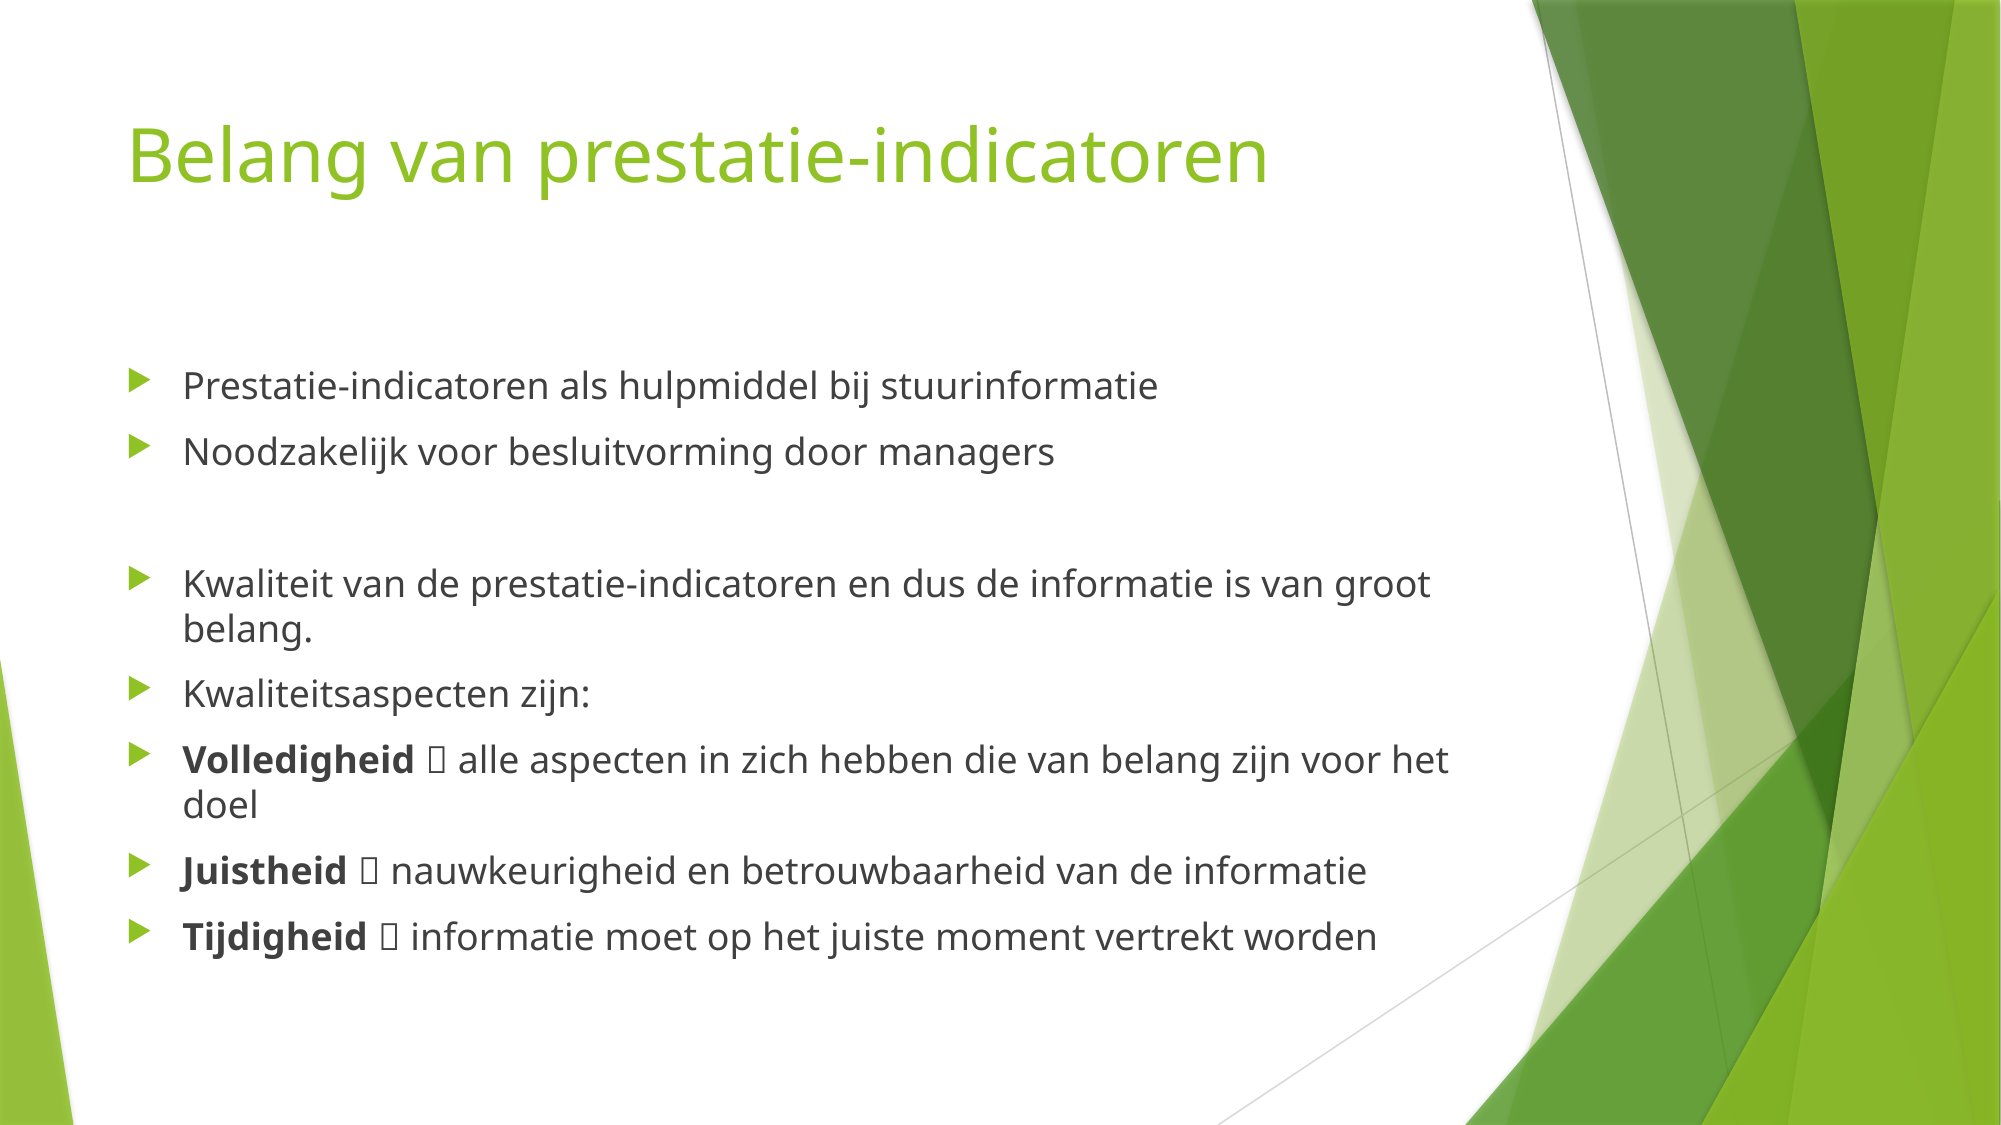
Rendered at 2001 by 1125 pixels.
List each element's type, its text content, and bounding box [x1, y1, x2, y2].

list Prestatie-indicatoren als hulpmiddel bij stuurinformatie Noodzakelijk voor besluitvorming door managers Kwaliteit van de prestatie-indicatoren en dus de informatie is van groot belang. Kwaliteitsaspecten zijn: Volledigheid  alle aspecten in zich hebben die van belang zijn voor het doel Juistheid  nauwkeurigheid en betrouwbaarheid van de informatie Tijdigheid  informatie moet op het juiste moment vertrekt worden [111, 354, 1522, 992]
title Belang van prestatie-indicatoren [111, 99, 1522, 317]
